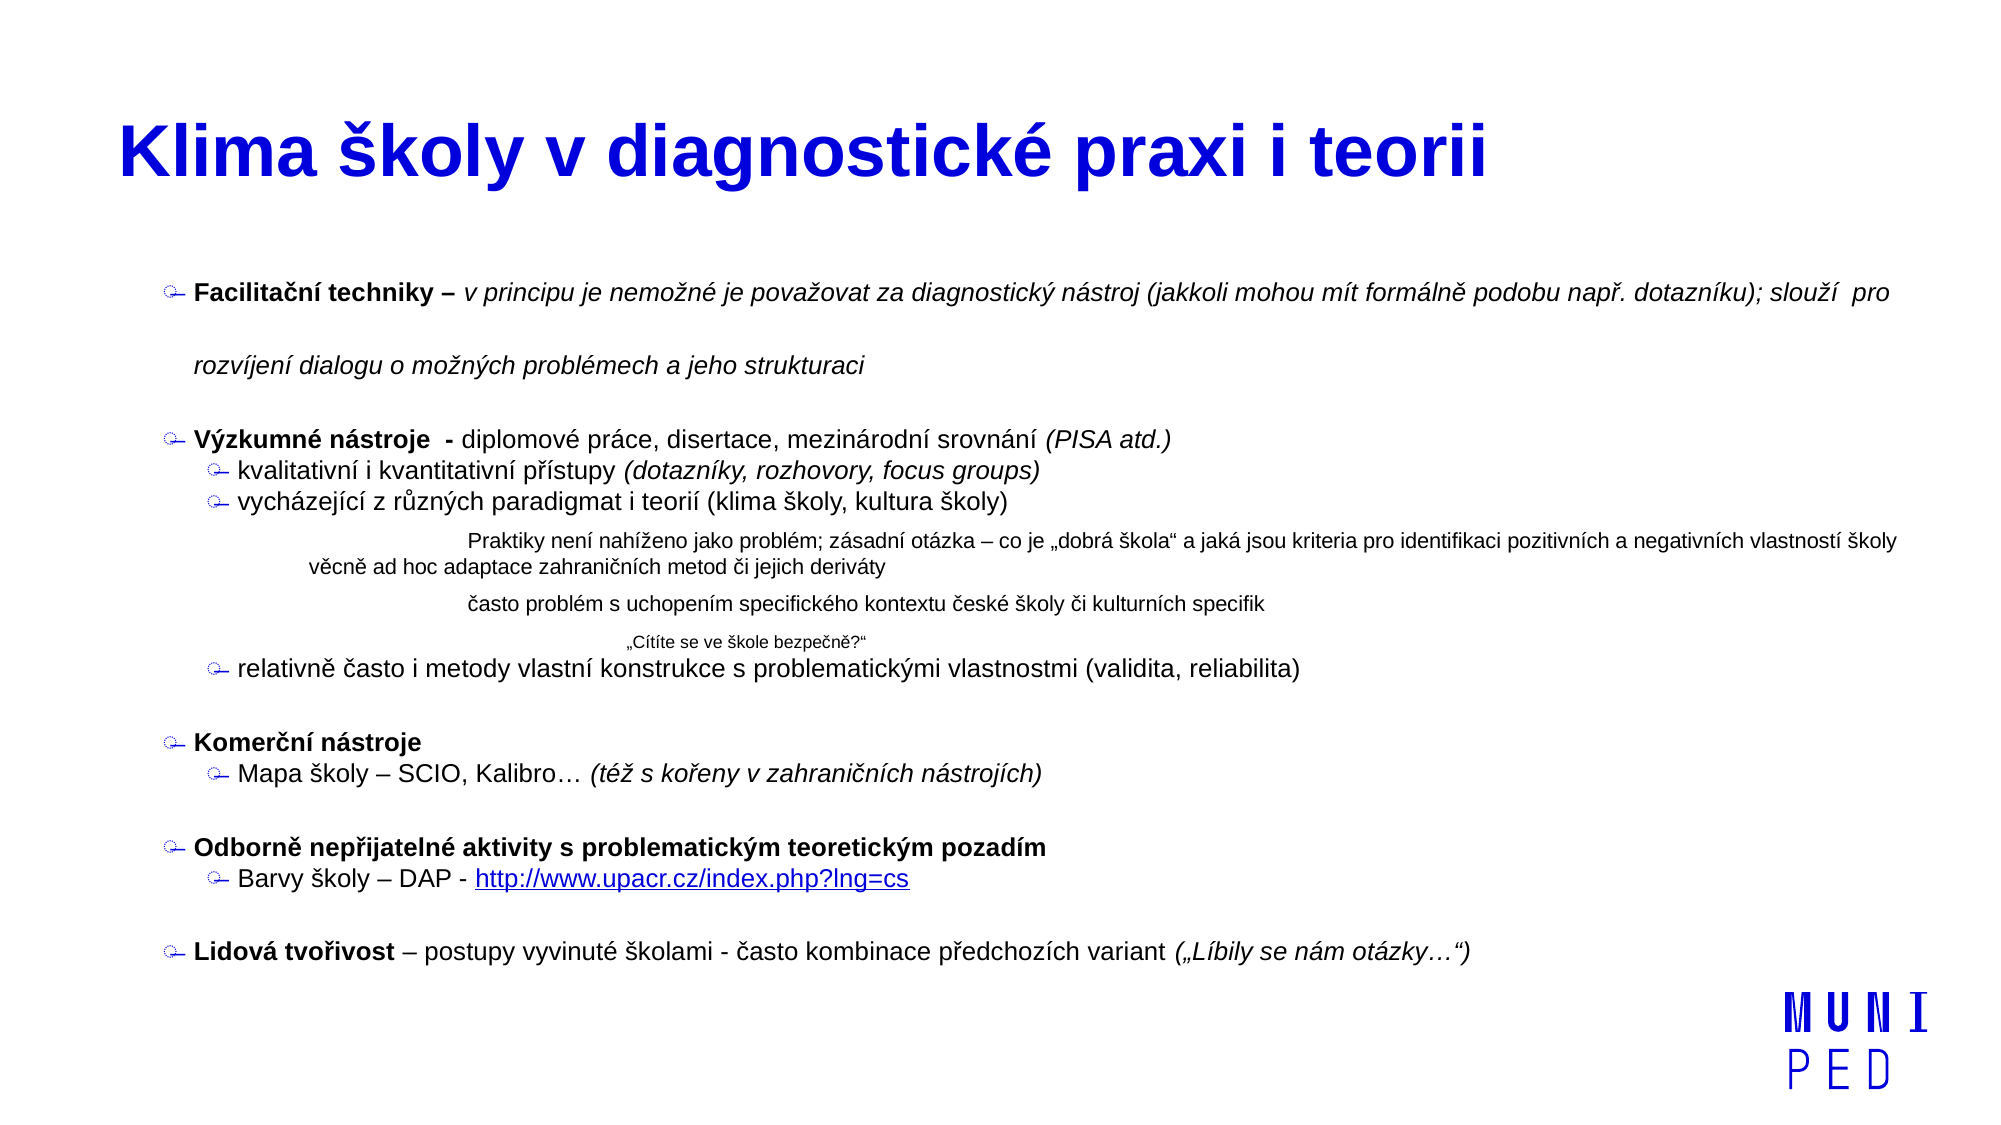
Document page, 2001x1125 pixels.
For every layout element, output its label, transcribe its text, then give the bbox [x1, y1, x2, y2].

list Facilitační techniky – v principu je nemožné je považovat za diagnostický nástroj (jakkoli mohou mít formálně podobu např. dotazníku); slouží pro rozvíjení dialogu o možných problémech a jeho strukturaci Výzkumné nástroje - diplomové práce, disertace, mezinárodní srovnání (PISA atd.) kvalitativní i kvantitativní přístupy (dotazníky, rozhovory, focus groups) vycházející z různých paradigmat i teorií (klima školy, kultura školy) Praktiky není nahíženo jako problém; zásadní otázka – co je „dobrá škola“ a jaká jsou kriteria pro identifikaci pozitivních a negativních vlastností školy věcně ad hoc adaptace zahraničních metod či jejich deriváty často problém s uchopením specifického kontextu české školy či kulturních specifik „Cítíte se ve škole bezpečně?“ relativně často i metody vlastní konstrukce s problematickými vlastnostmi (validita, reliabilita) Komerční nástroje Mapa školy – SCIO, Kalibro… (též s kořeny v zahraničních nástrojích) Odborně nepřijatelné aktivity s problematickým teoretickým pozadím Barvy školy – DAP - http://www.upacr.cz/index.php?lng=cs Lidová tvořivost – postupy vyvinuté školami - často kombinace předchozích variant („Líbily se nám otázky…“) [150, 232, 1914, 980]
title Klima školy v diagnostické praxi i teorii [118, 118, 1883, 193]
